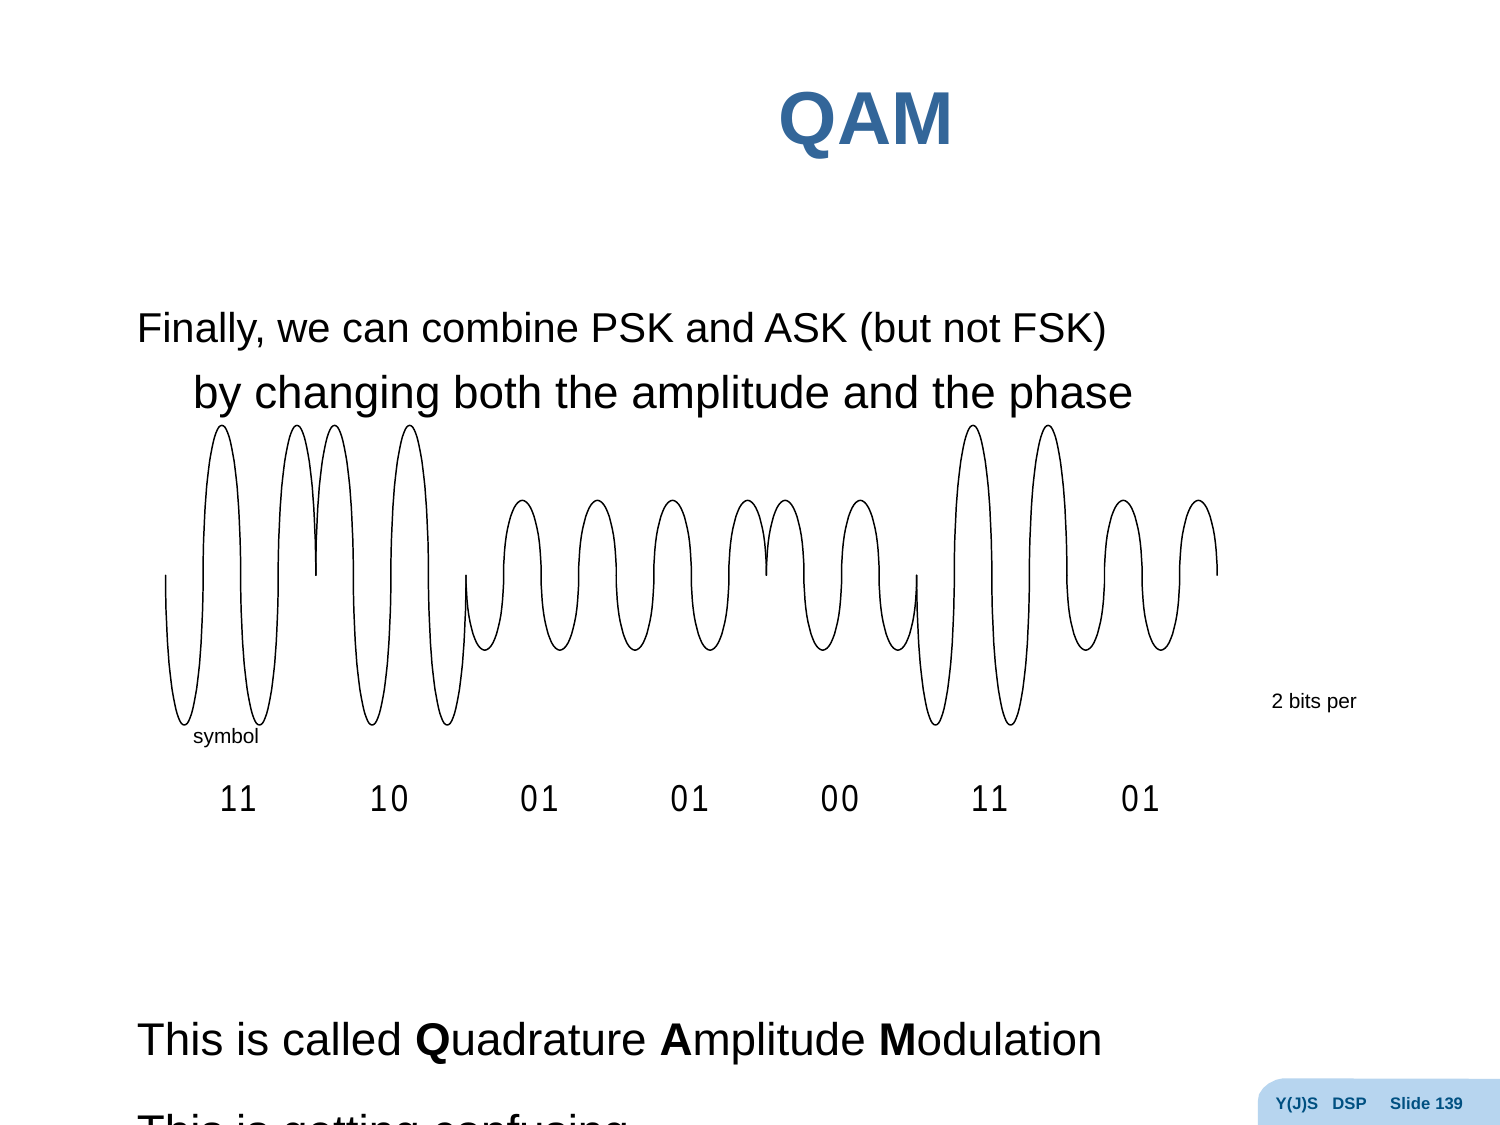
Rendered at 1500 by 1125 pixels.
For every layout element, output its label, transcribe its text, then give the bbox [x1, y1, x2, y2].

list Finally, we can combine PSK and ASK (but not FSK) by changing both the amplitude and the phase 2 bits per symbol This is called Quadrature Amplitude Modulation This is getting confusing [121, 268, 1379, 988]
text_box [162, 422, 1219, 879]
title QAM [317, 26, 1416, 215]
slide_number Y(J)S DSP Slide 139 [1260, 1085, 1500, 1125]
